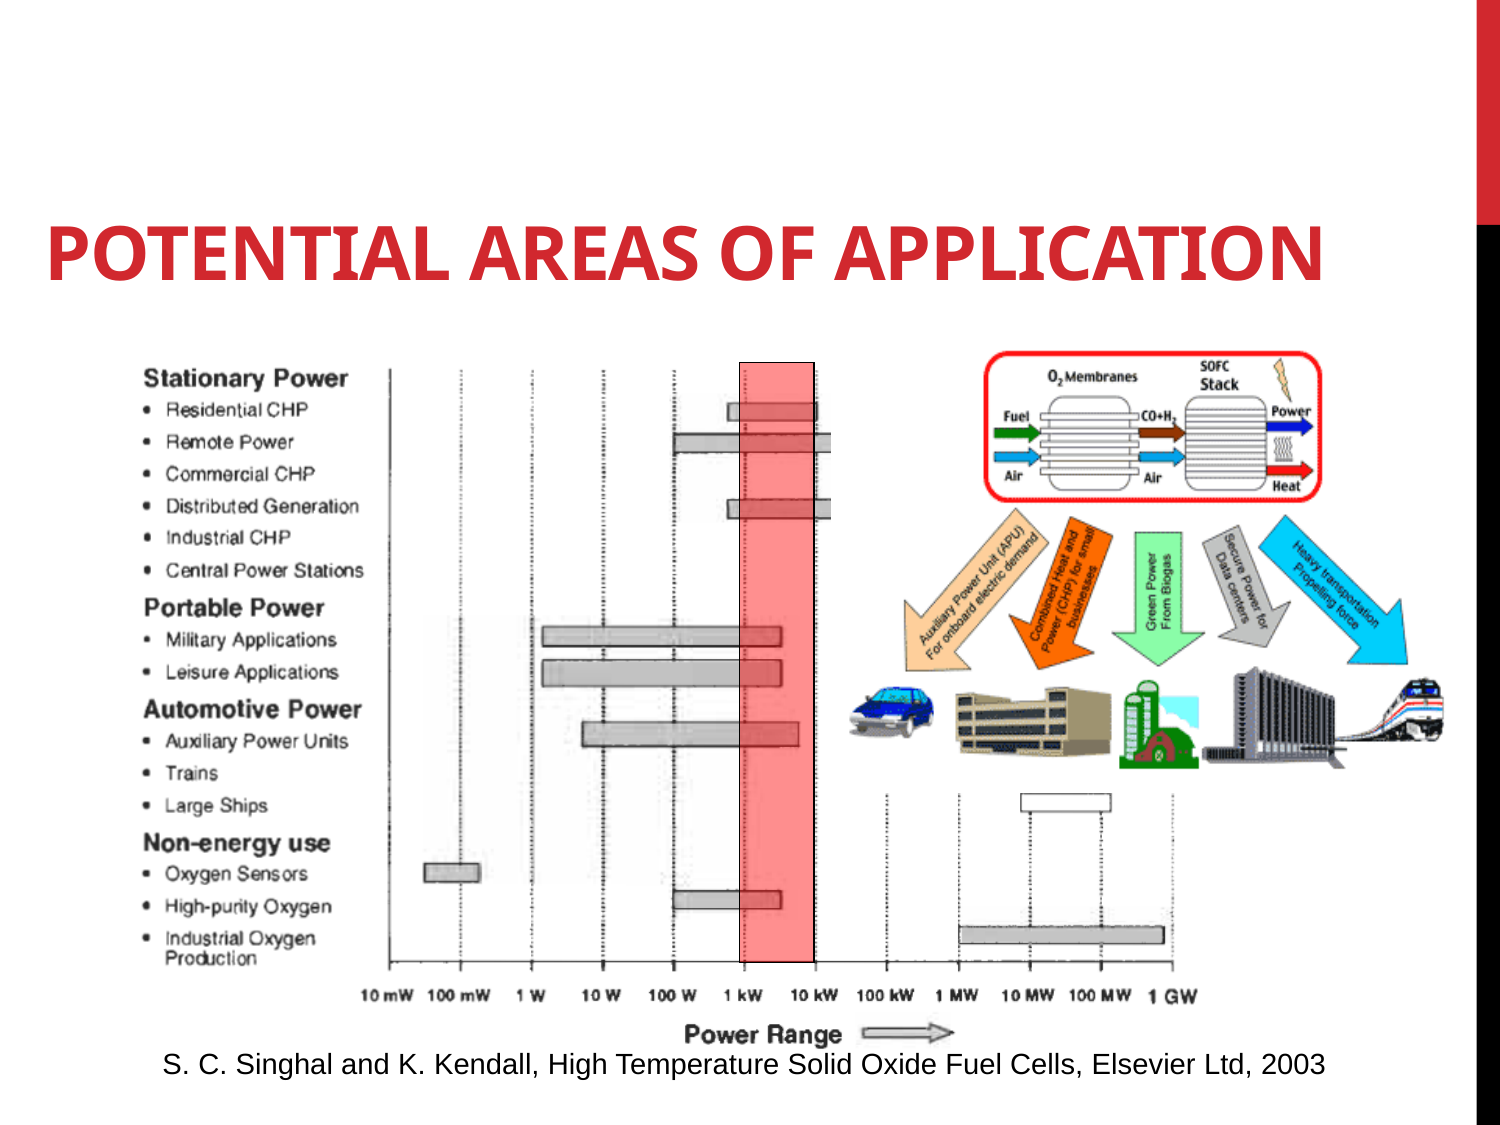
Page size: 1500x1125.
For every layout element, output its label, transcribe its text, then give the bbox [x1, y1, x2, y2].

picture [830, 324, 1455, 793]
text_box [116, 324, 1282, 1088]
text_box Potential areas of application [29, 115, 1380, 304]
